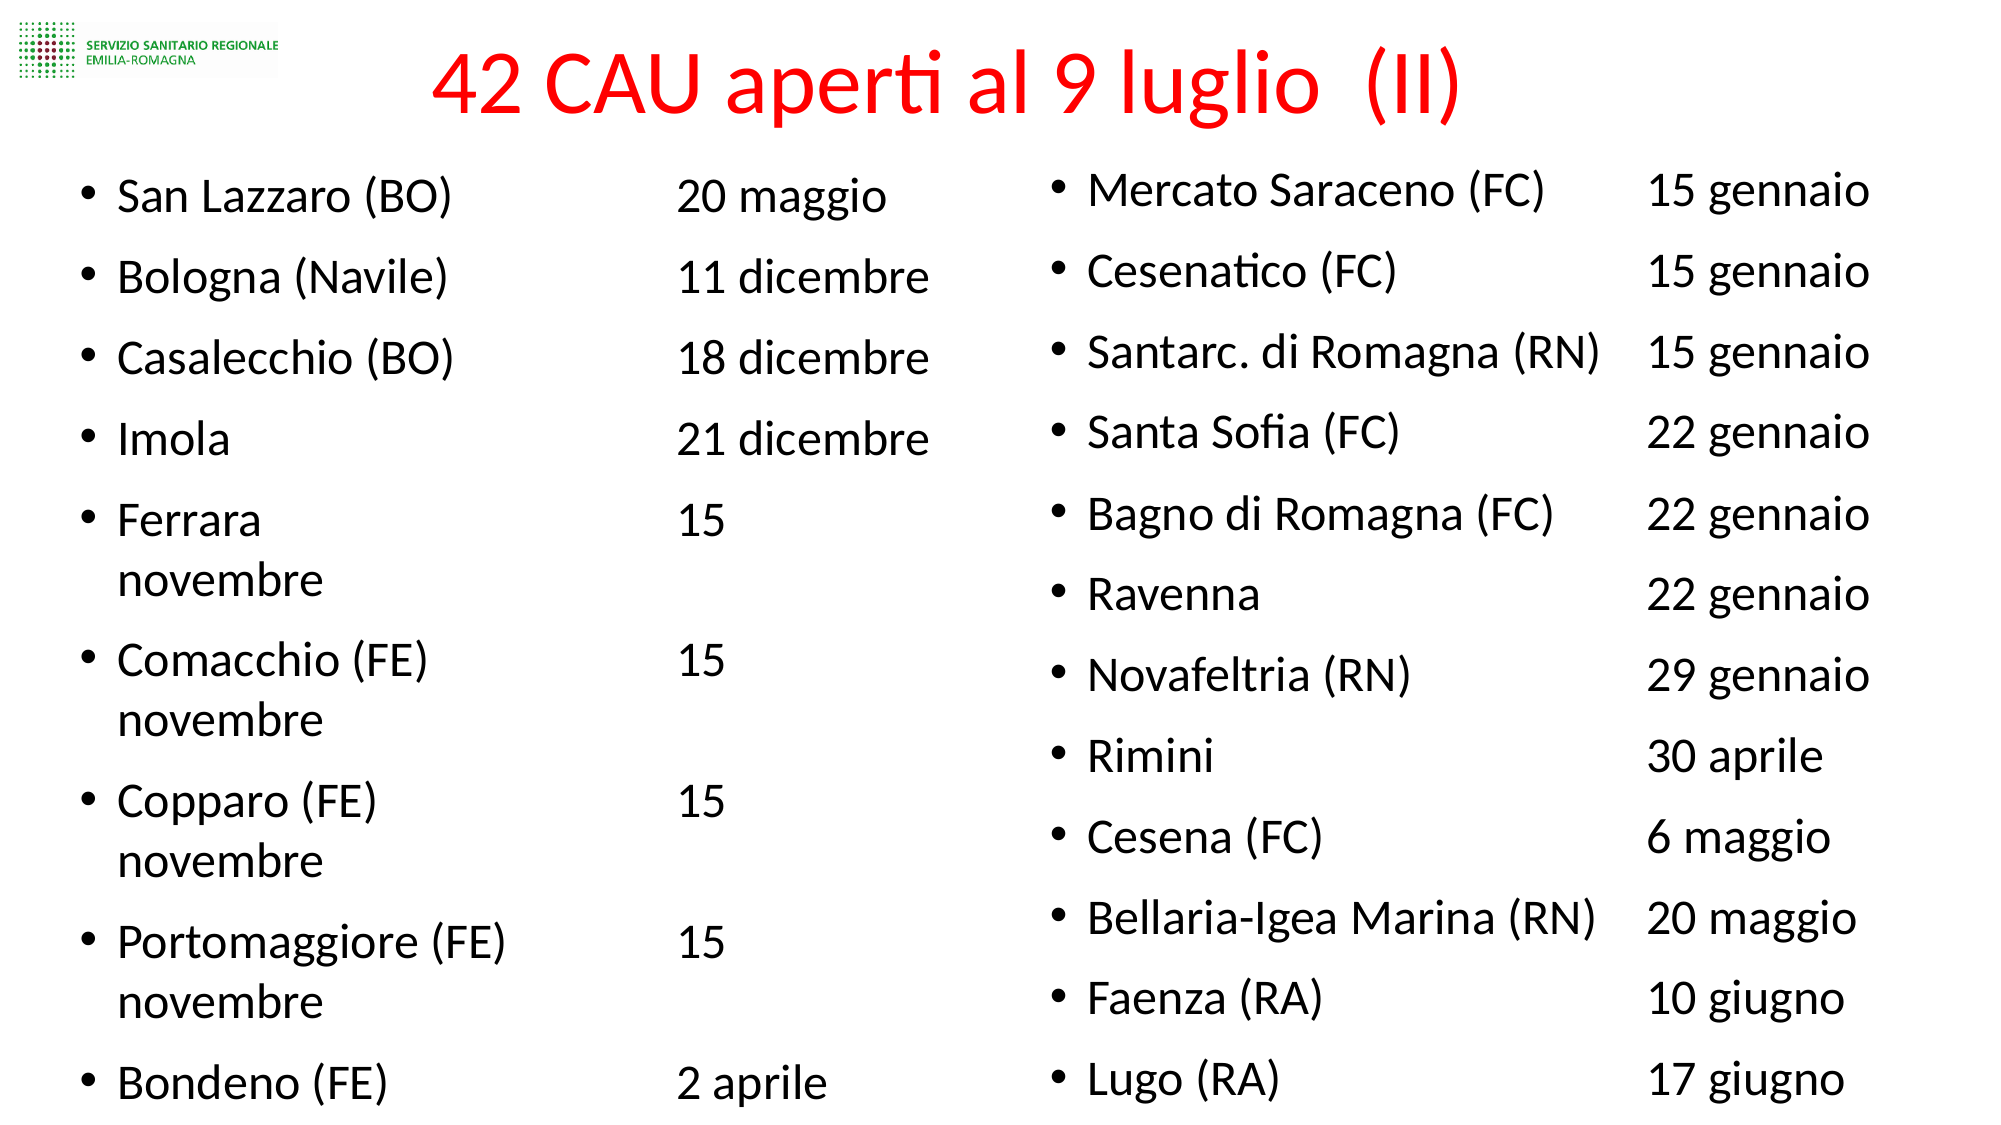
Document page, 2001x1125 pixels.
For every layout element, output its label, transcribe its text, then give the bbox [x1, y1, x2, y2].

picture [19, 22, 278, 78]
text_box San Lazzaro (BO) 20 maggio Bologna (Navile) 11 dicembre Casalecchio (BO) 18 dicembre Imola 21 dicembre Ferrara 15 novembre Comacchio (FE) 15 novembre Copparo (FE) 15 novembre Portomaggiore (FE) 15 novembre Bondeno (FE) 2 aprile Cervia (RA) 18 dicembre Cattolica (RN) 18 dicembre [64, 155, 949, 925]
text_box Mercato Saraceno (FC) 15 gennaio Cesenatico (FC) 15 gennaio Santarc. di Romagna (RN) 15 gennaio Santa Sofia (FC) 22 gennaio Bagno di Romagna (FC) 22 gennaio Ravenna 22 gennaio Novafeltria (RN) 29 gennaio Rimini 30 aprile Cesena (FC) 6 maggio Bellaria-Igea Marina (RN) 20 maggio Faenza (RA) 10 giugno Lugo (RA) 17 giugno [1034, 148, 1920, 919]
title 42 CAU aperti al 9 luglio (II) [415, 18, 1854, 149]
